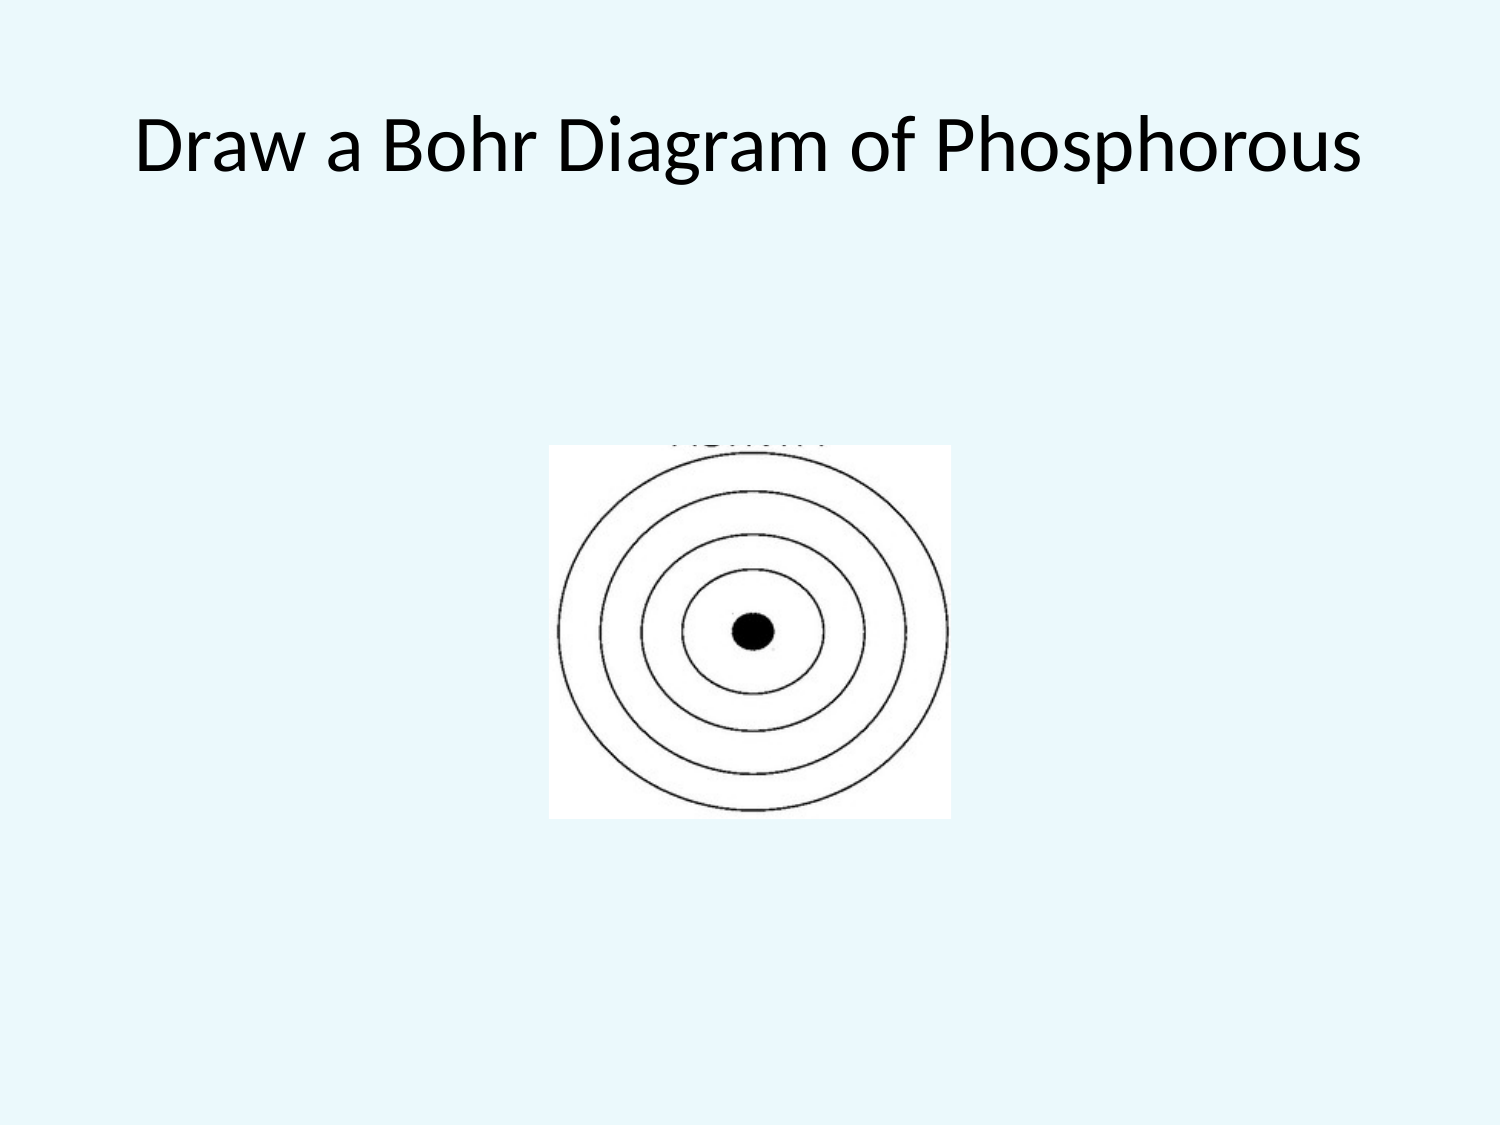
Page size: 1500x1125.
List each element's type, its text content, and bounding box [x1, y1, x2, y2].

title Draw a Bohr Diagram of Phosphorous [75, 45, 1425, 233]
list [548, 445, 952, 819]
